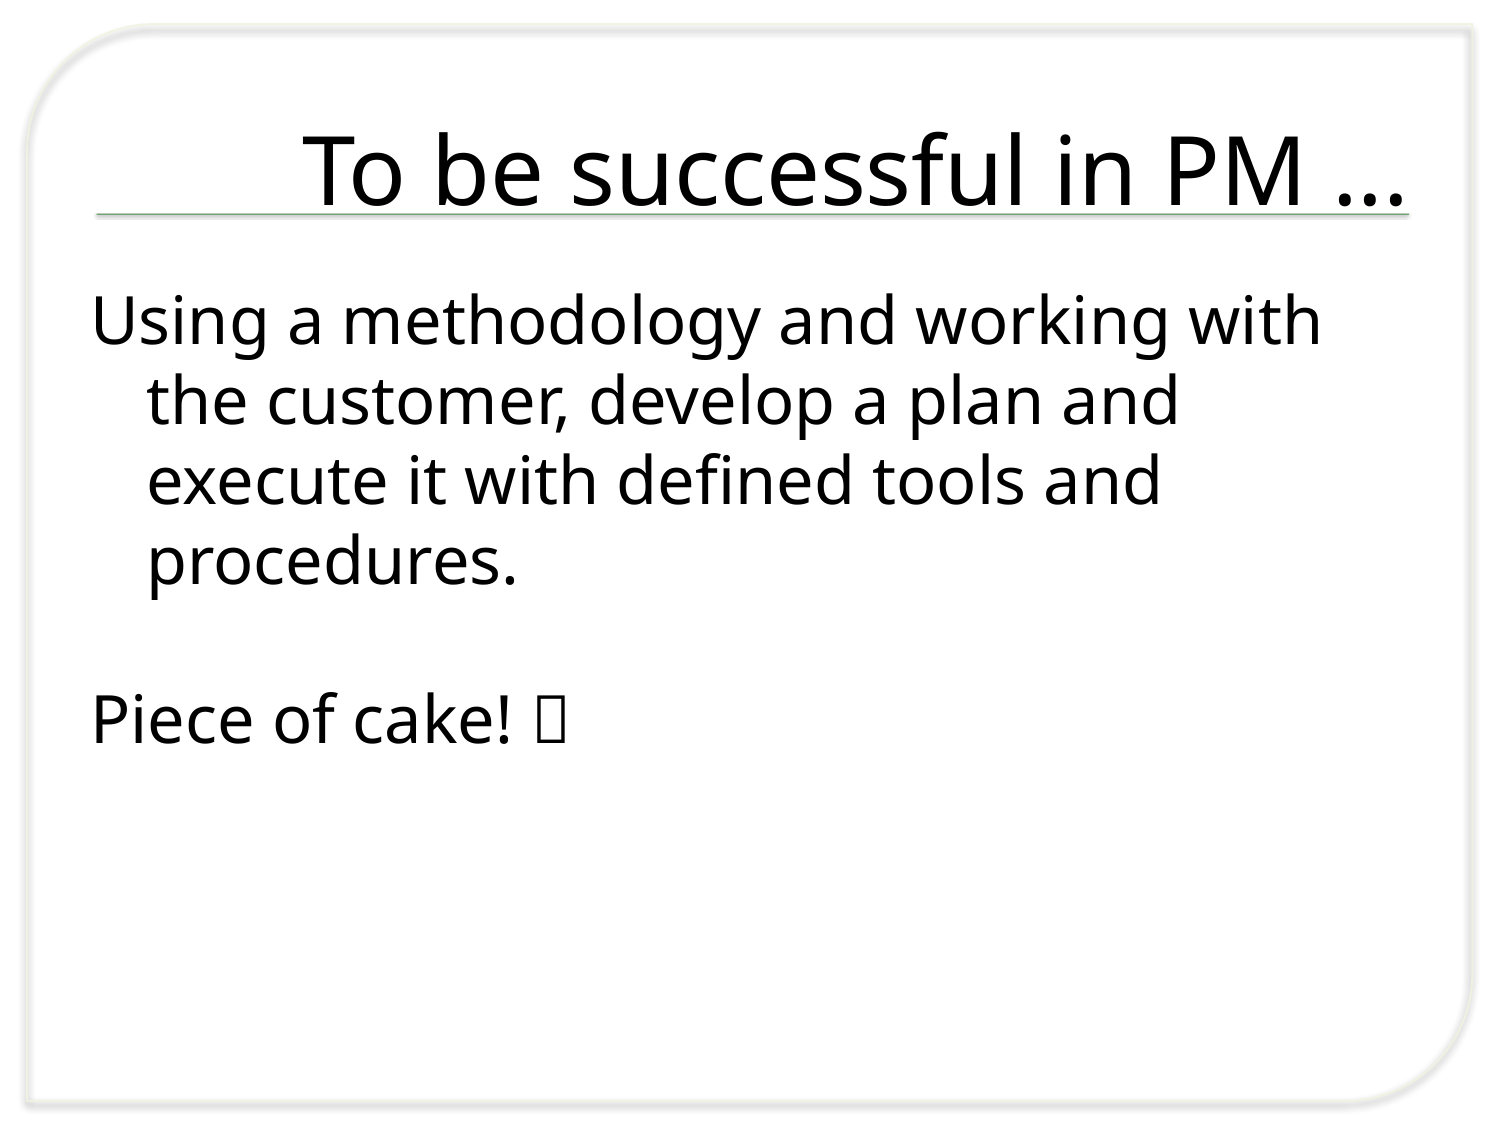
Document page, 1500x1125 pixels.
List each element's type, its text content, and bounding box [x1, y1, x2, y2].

list Using a methodology and working with the customer, develop a plan and execute it with defined tools and procedures. Piece of cake!  [75, 270, 1425, 1013]
title To be successful in PM ... [75, 45, 1425, 233]
